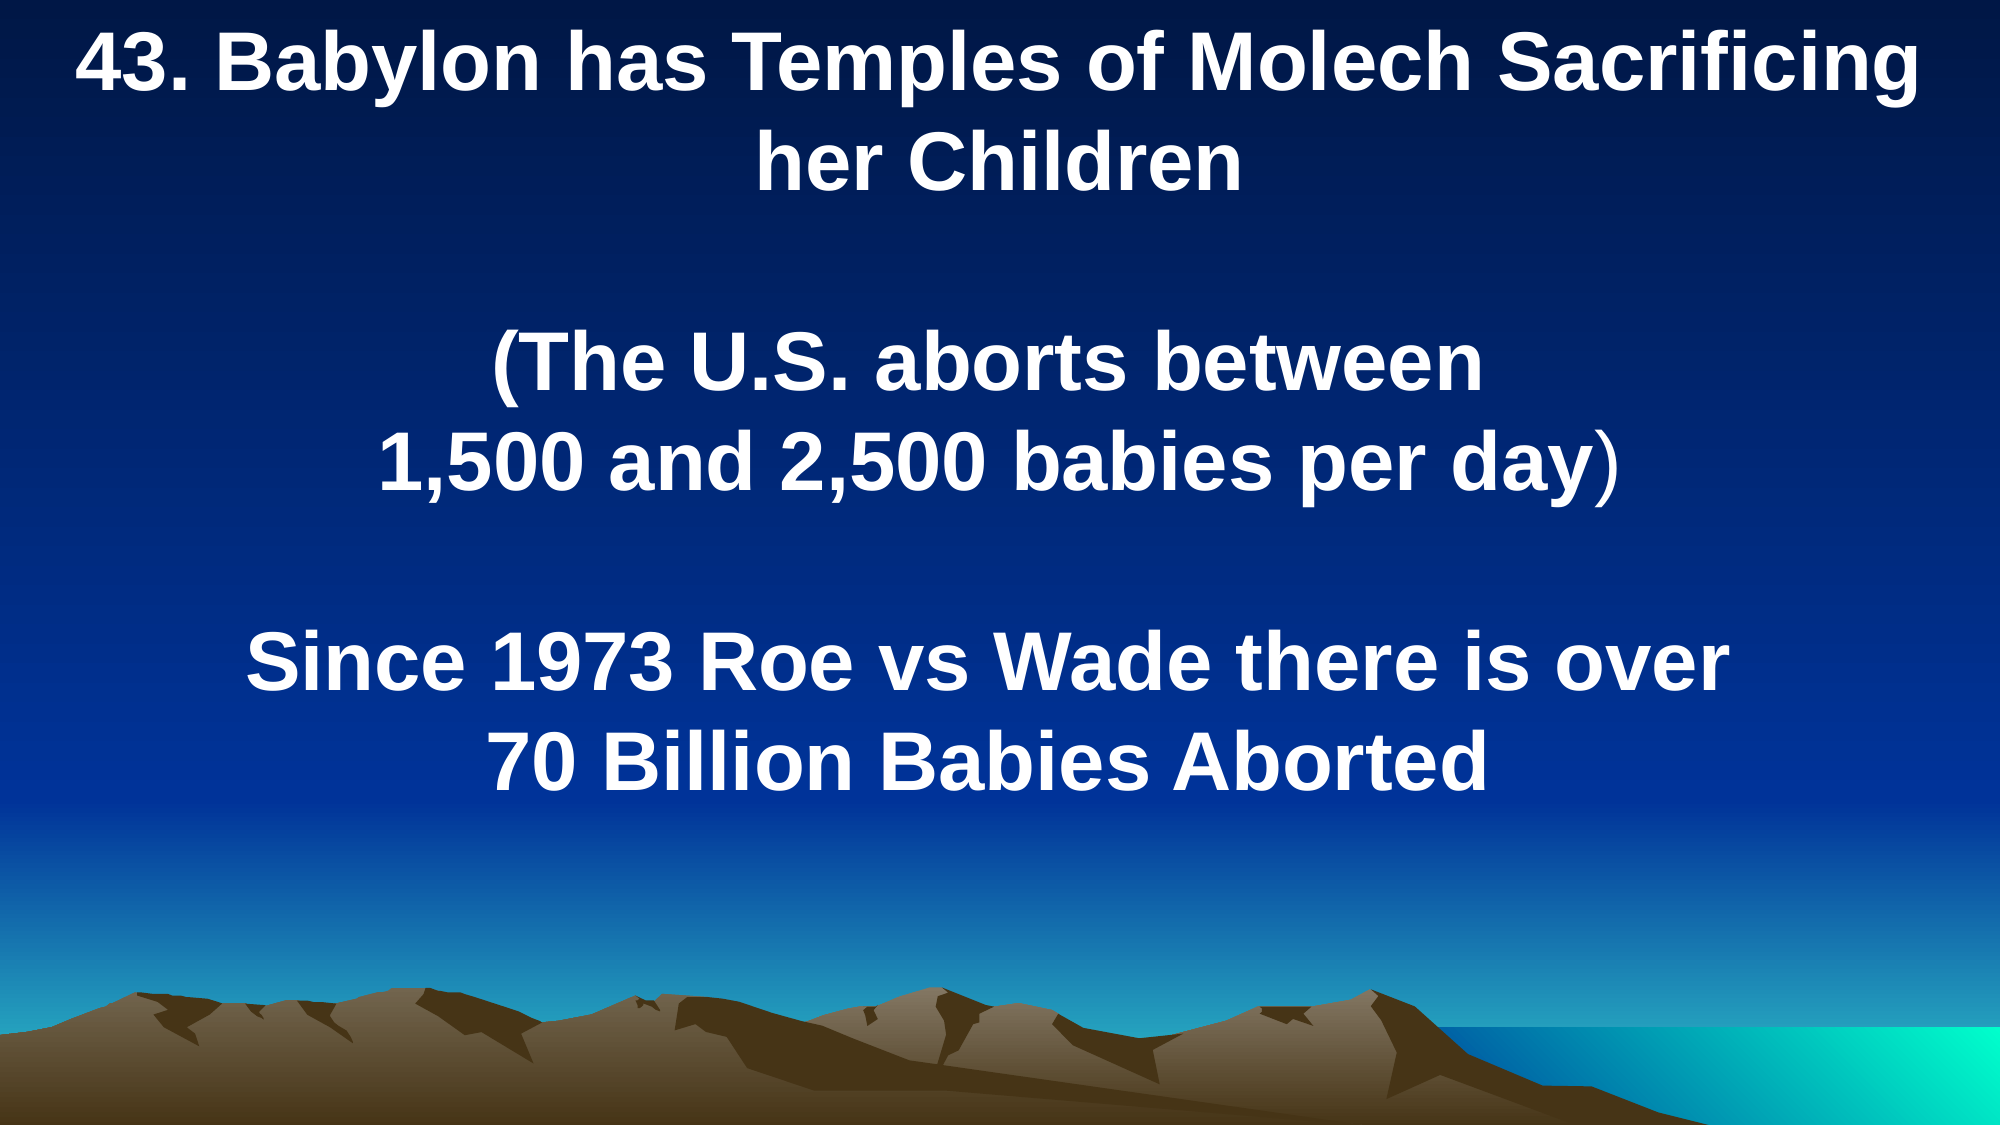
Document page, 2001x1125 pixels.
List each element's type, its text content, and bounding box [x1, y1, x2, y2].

text_box 43. Babylon has Temples of Molech Sacrificing her Children (The U.S. aborts between 1,500 and 2,500 babies per day) Since 1973 Roe vs Wade there is over 70 Billion Babies Aborted [24, 0, 1975, 1125]
